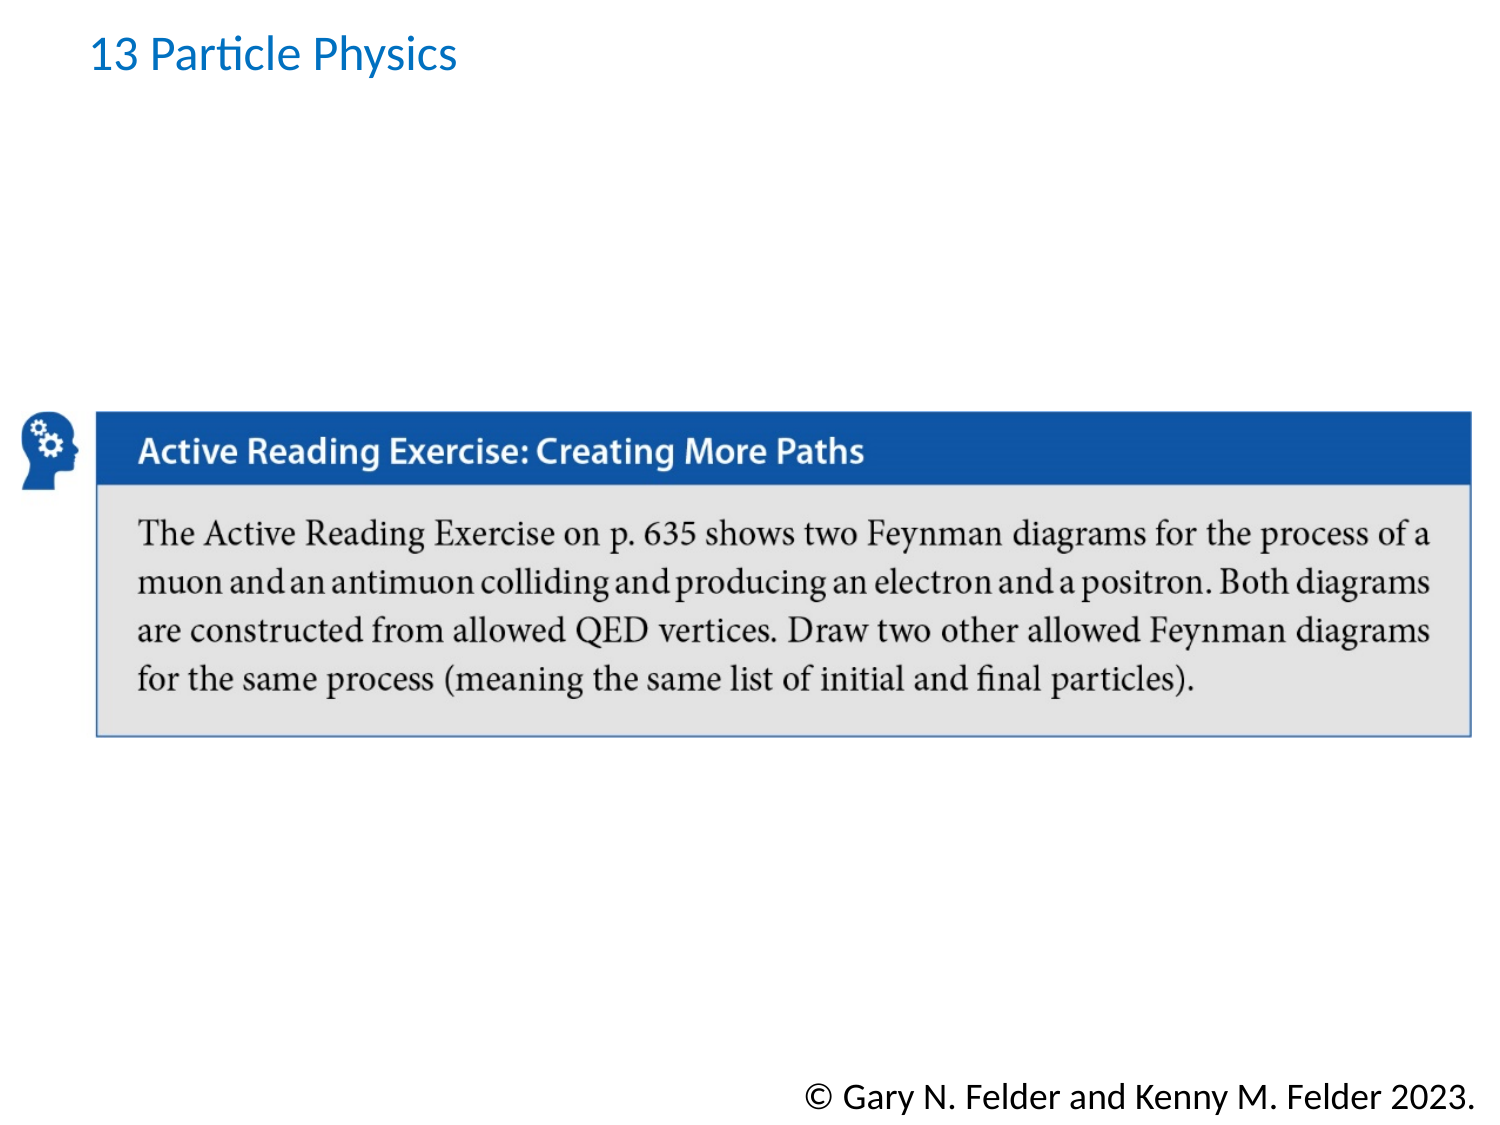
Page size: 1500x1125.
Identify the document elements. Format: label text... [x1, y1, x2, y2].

text_box 13 Particle Physics [73, 13, 1421, 89]
text_box © Gary N. Felder and Kenny M. Felder 2023. [786, 1064, 1500, 1124]
picture [21, 411, 1472, 738]
